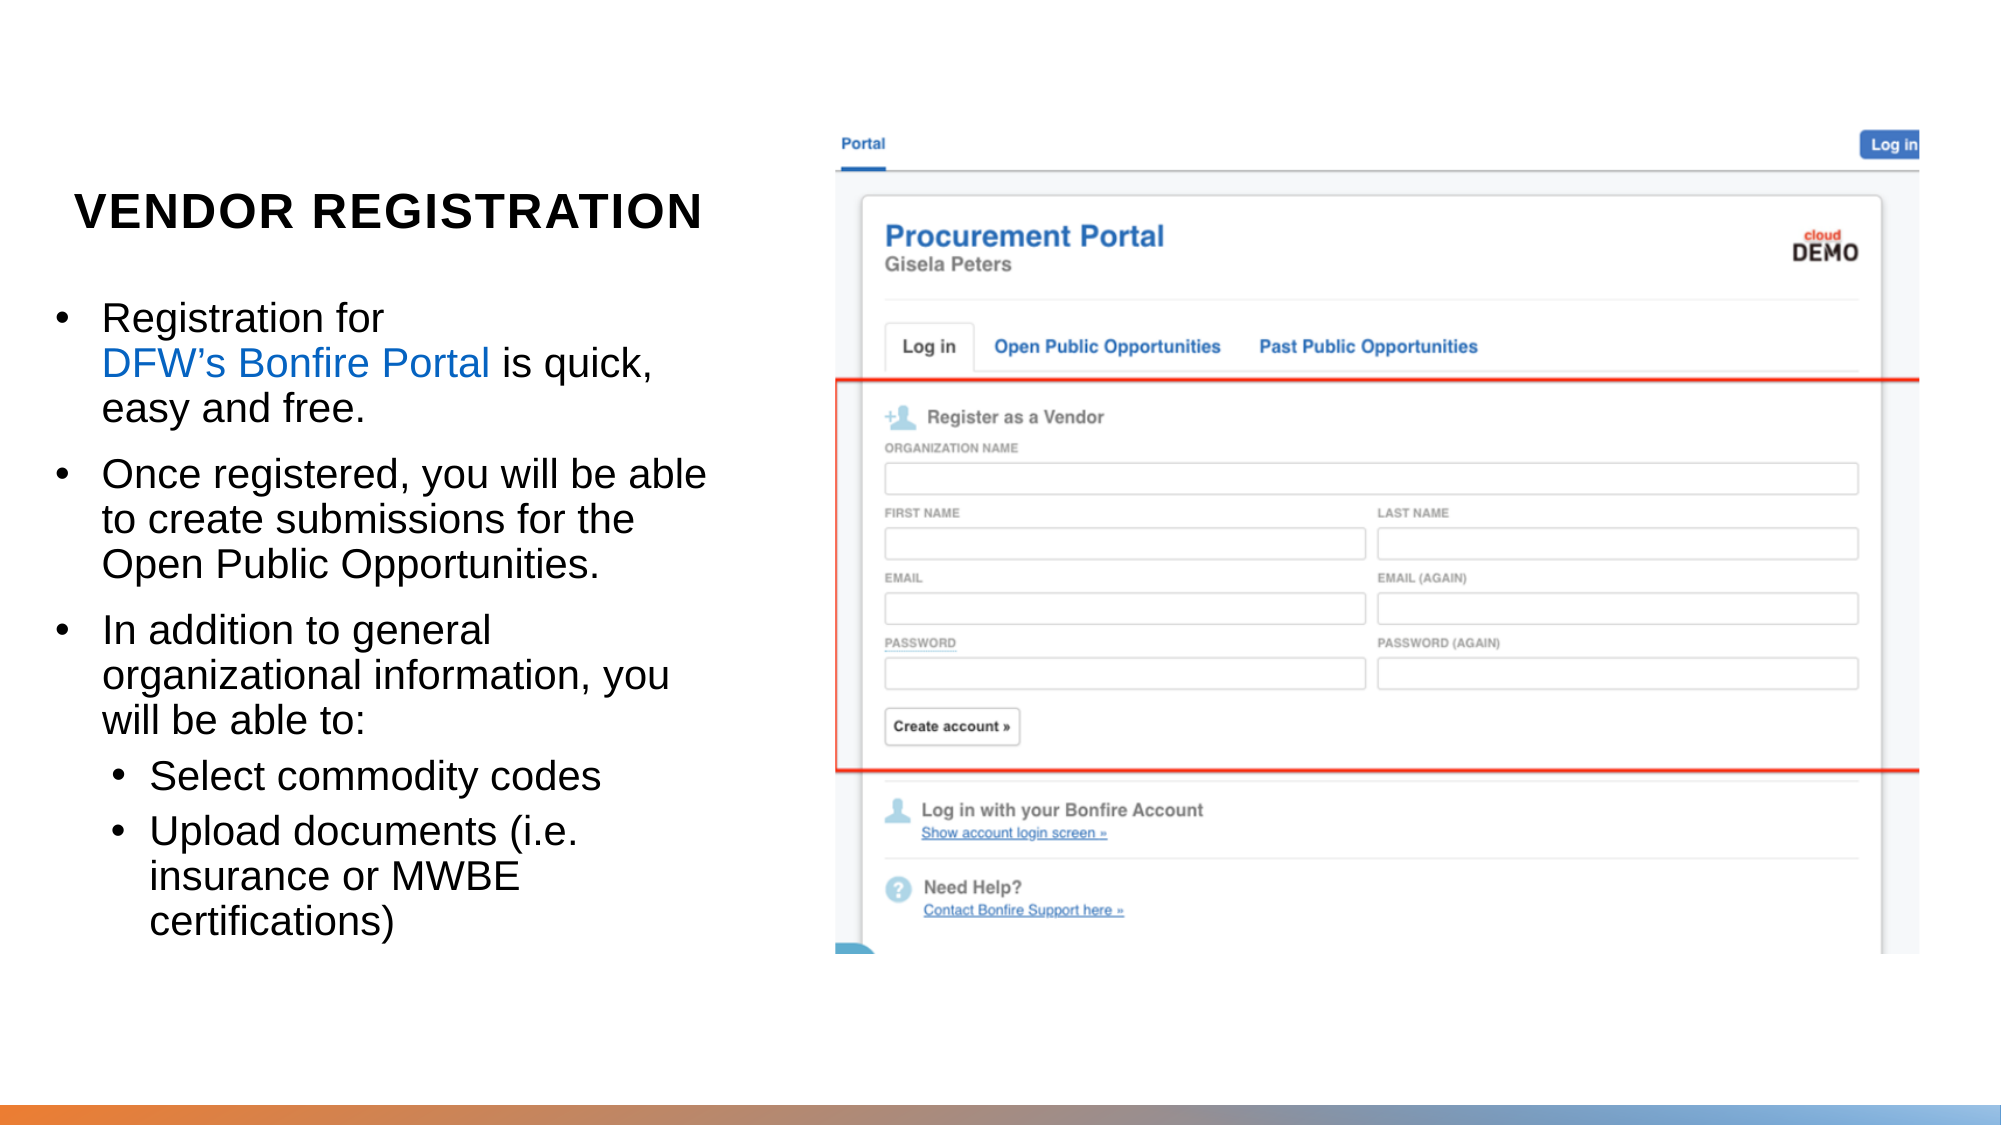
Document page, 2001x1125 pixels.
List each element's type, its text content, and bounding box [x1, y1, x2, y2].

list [835, 121, 1920, 955]
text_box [0, 1105, 2000, 1125]
list Registration for DFW’s Bonfire Portal is quick, easy and free. Once registered, you will be able to create submissions for the Open Public Opportunities. In addition to general organizational information, you will be able to: Select commodity codes Upload documents (i.e. insurance or MWBE certifications) [40, 289, 733, 991]
title Vendor Registration [58, 151, 752, 247]
